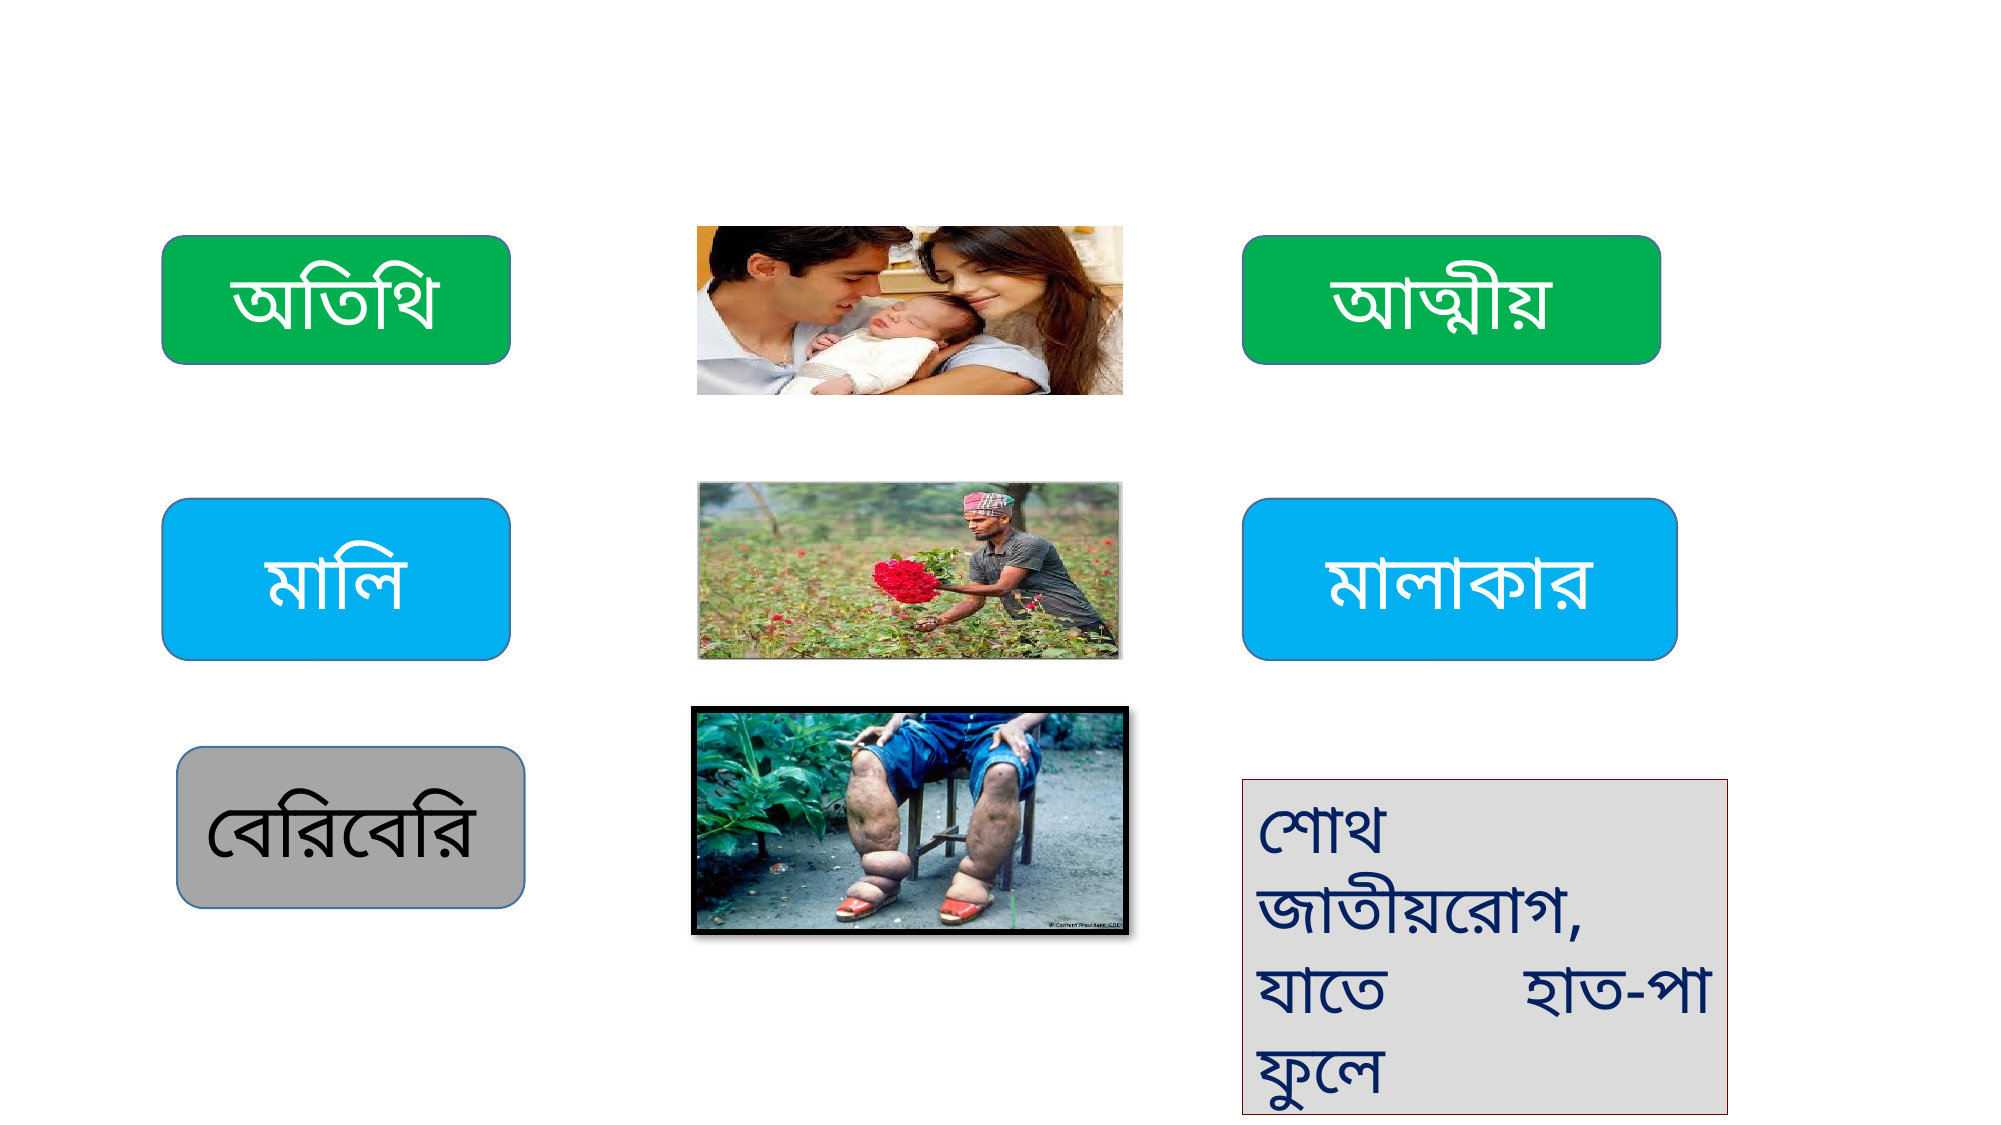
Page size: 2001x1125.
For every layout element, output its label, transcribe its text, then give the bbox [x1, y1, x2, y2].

picture [697, 481, 1123, 660]
text_box অতিথি [161, 235, 511, 365]
text_box মালি [161, 497, 511, 662]
text_box মালাকার [1241, 497, 1679, 662]
text_box বেরিবেরি [176, 745, 526, 910]
picture [697, 226, 1123, 395]
text_box আত্মীয় [1241, 235, 1662, 365]
picture [697, 712, 1123, 930]
text_box শোথ জাতীয়রোগ, যাতে হাত-পা ফুলে [1242, 779, 1728, 1115]
